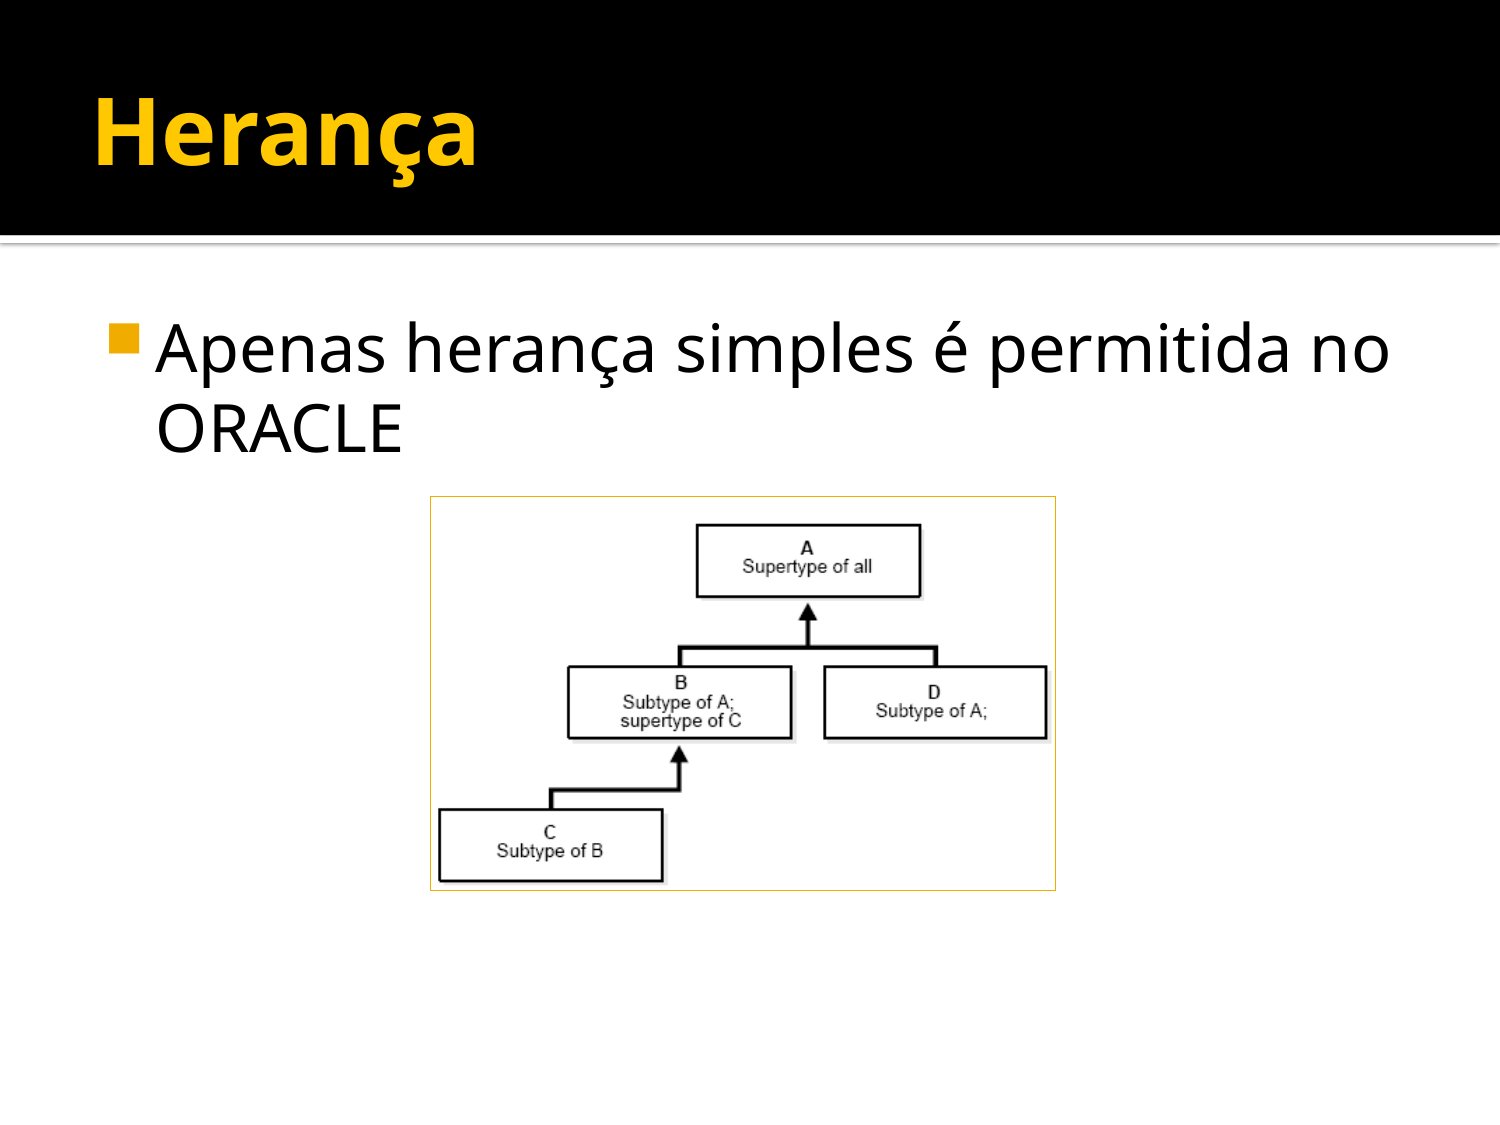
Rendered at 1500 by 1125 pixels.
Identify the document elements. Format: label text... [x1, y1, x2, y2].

picture [430, 496, 1056, 891]
title Herança [75, 25, 1425, 231]
list Apenas herança simples é permitida no ORACLE [74, 290, 1426, 1051]
